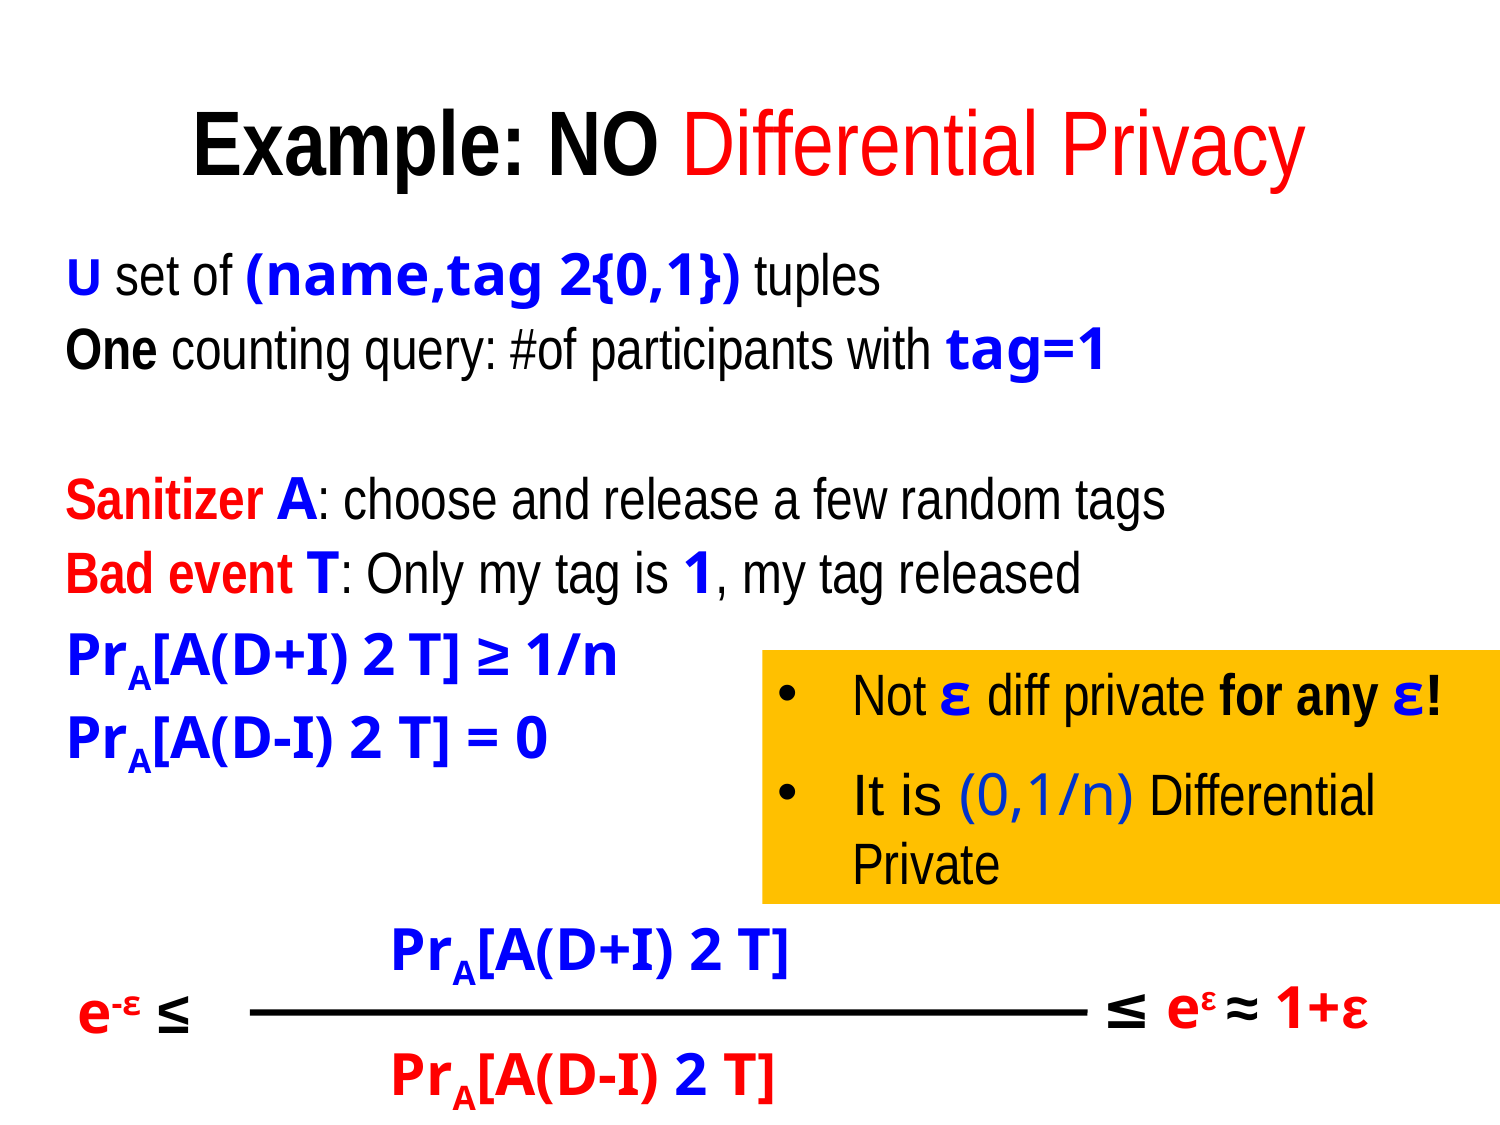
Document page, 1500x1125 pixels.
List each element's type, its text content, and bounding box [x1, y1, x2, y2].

title Example: NO Differential Privacy [74, 44, 1426, 233]
text_box Not ε diff private for any ε! It is (0,1/n) Differential Private [762, 650, 1500, 904]
text_box PrA[A(D-I) 2 T] [375, 1029, 950, 1125]
list U set of (name,tag 2{0,1}) tuples One counting query: #of participants with tag=1 Sanitizer A: choose and release a few random tags Bad event T: Only my tag is 1, my tag released PrA[A(D+I) 2 T] ≥ 1/n PrA[A(D-I) 2 T] = 0 [49, 237, 1401, 1101]
text_box PrA[A(D+I) 2 T] [375, 904, 950, 1000]
text_box e-ε ≤ [62, 967, 263, 1053]
text_box ≤ eε ≈ 1+ε [1087, 962, 1475, 1048]
